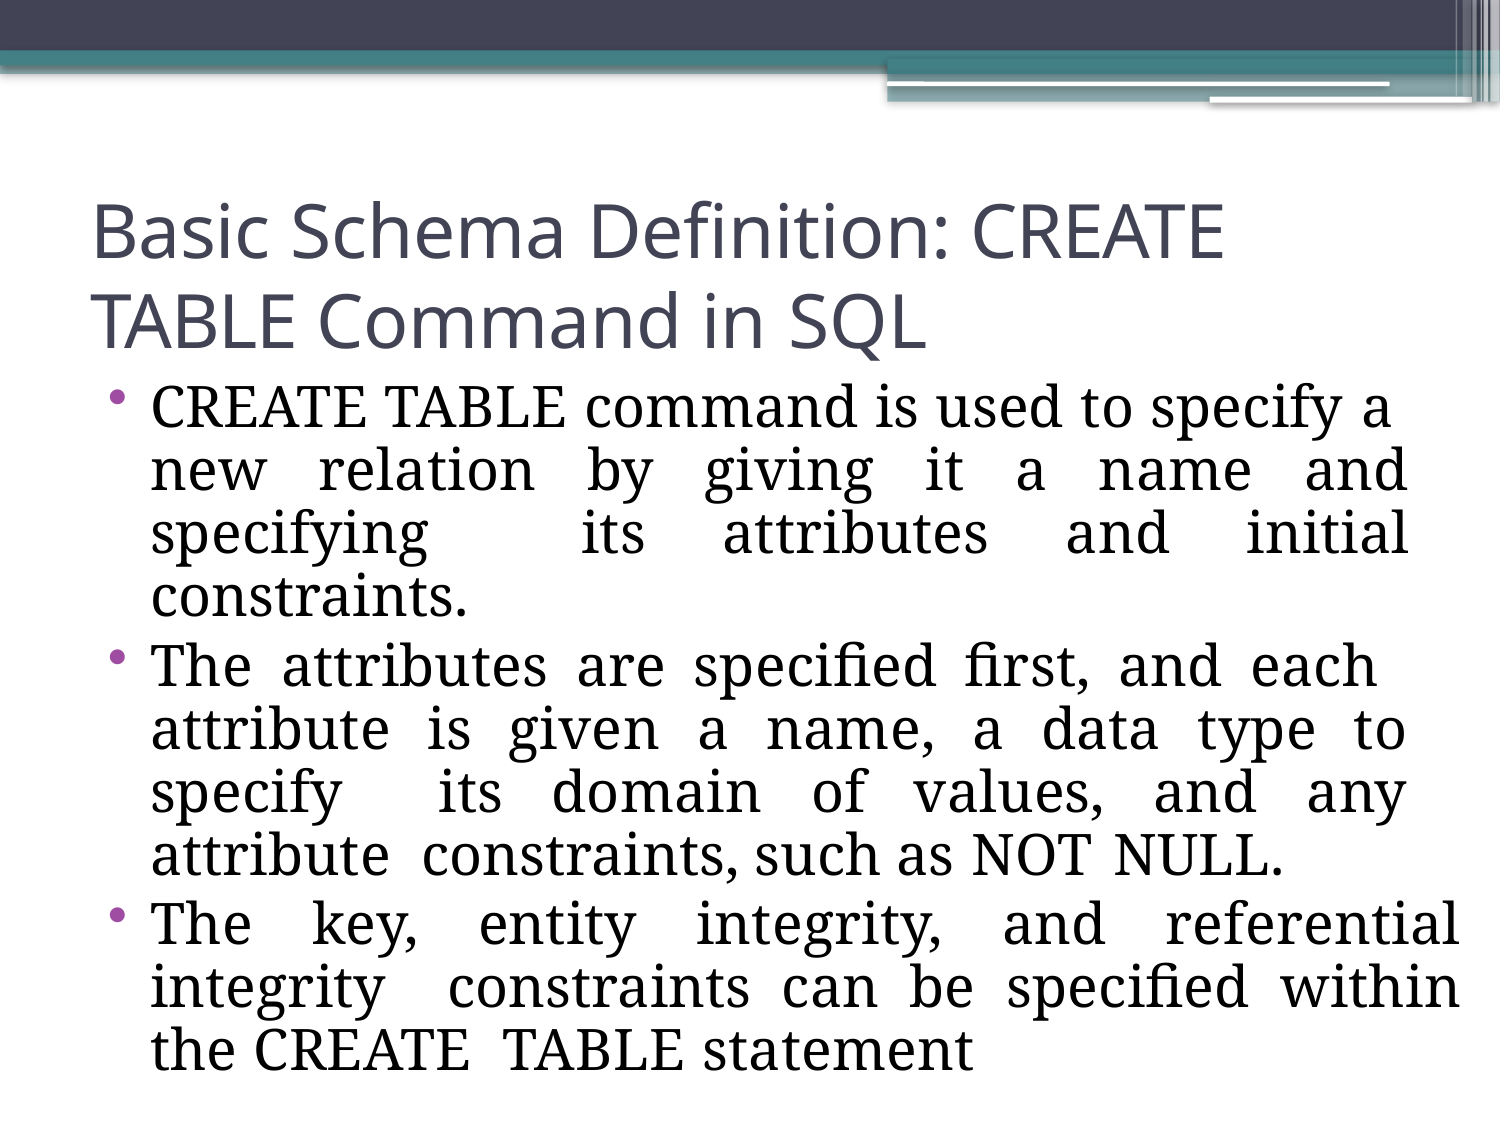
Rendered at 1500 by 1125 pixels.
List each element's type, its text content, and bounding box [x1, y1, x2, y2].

text_box Basic Schema Definition: CREATE TABLE Command in SQL CREATE TABLE command is used to specify a new relation by giving it a name and specifying its attributes and initial constraints. The attributes are specified first, and each attribute is given a name, a data type to specify its domain of values, and any attribute constraints, such as NOT NULL. The key, entity integrity, and referential integrity constraints can be specified within the CREATE TABLE statement [87, 181, 1463, 1083]
